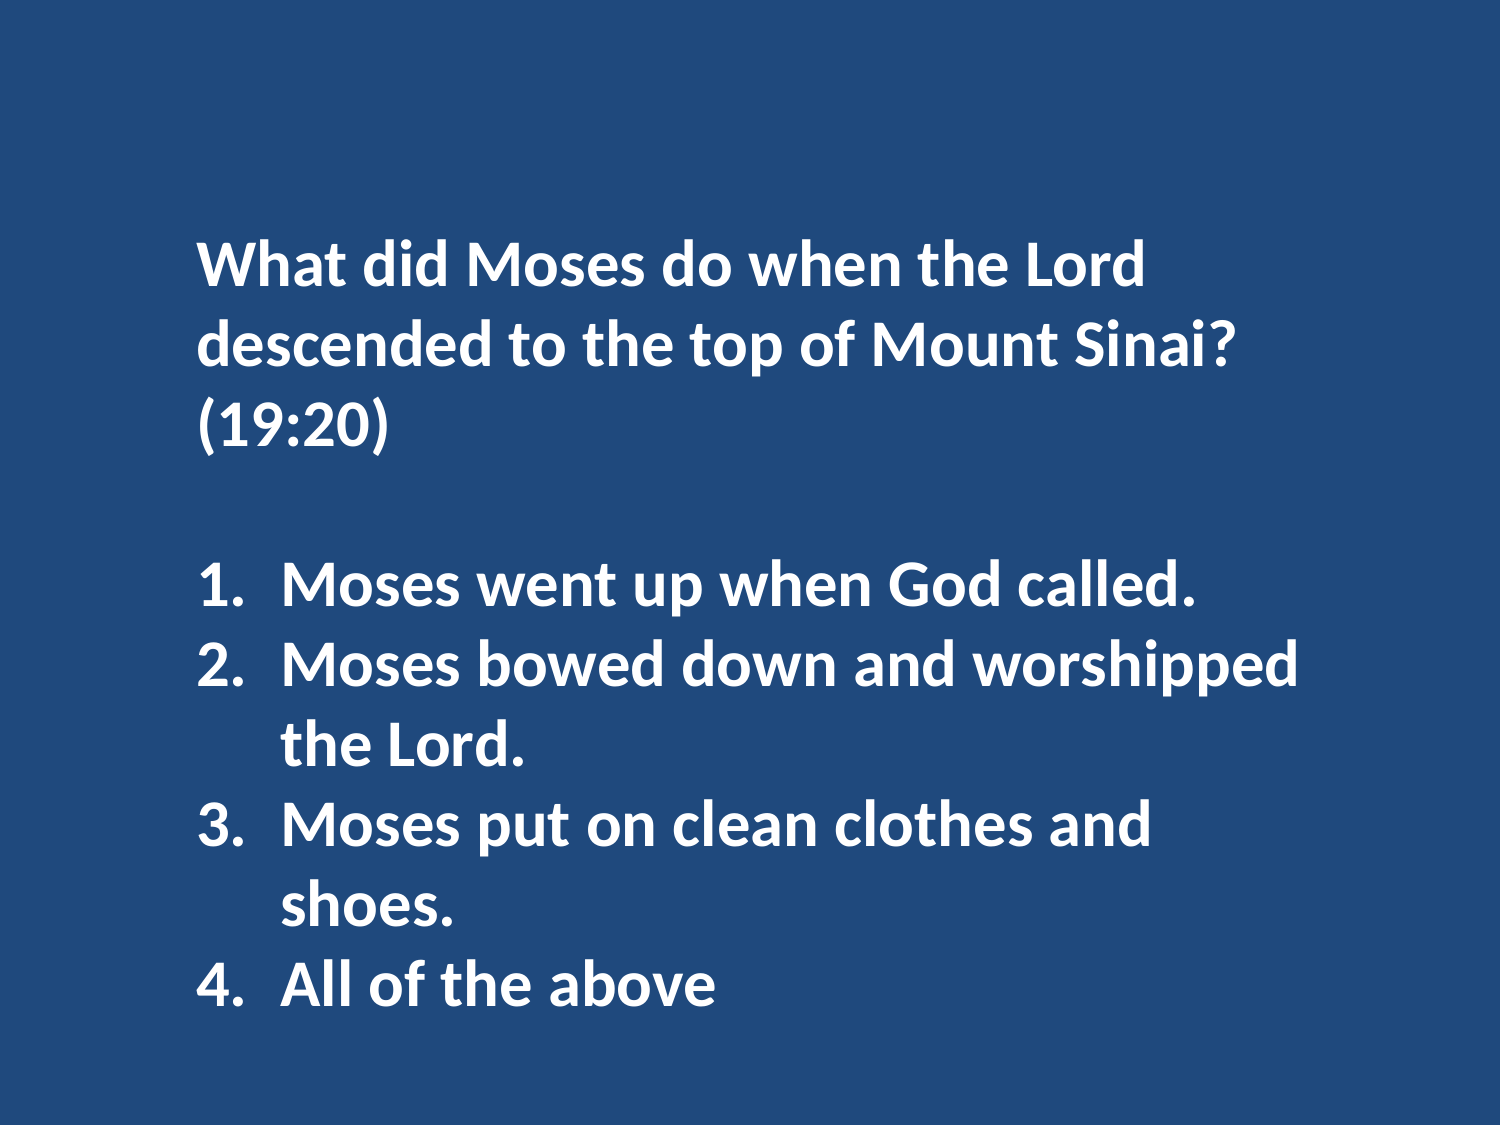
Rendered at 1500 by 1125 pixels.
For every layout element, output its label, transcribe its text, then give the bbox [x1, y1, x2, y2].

text_box What did Moses do when the Lord descended to the top of Mount Sinai? (19:20) Moses went up when God called. Moses bowed down and worshipped the Lord. Moses put on clean clothes and shoes. All of the above [181, 212, 1319, 1027]
